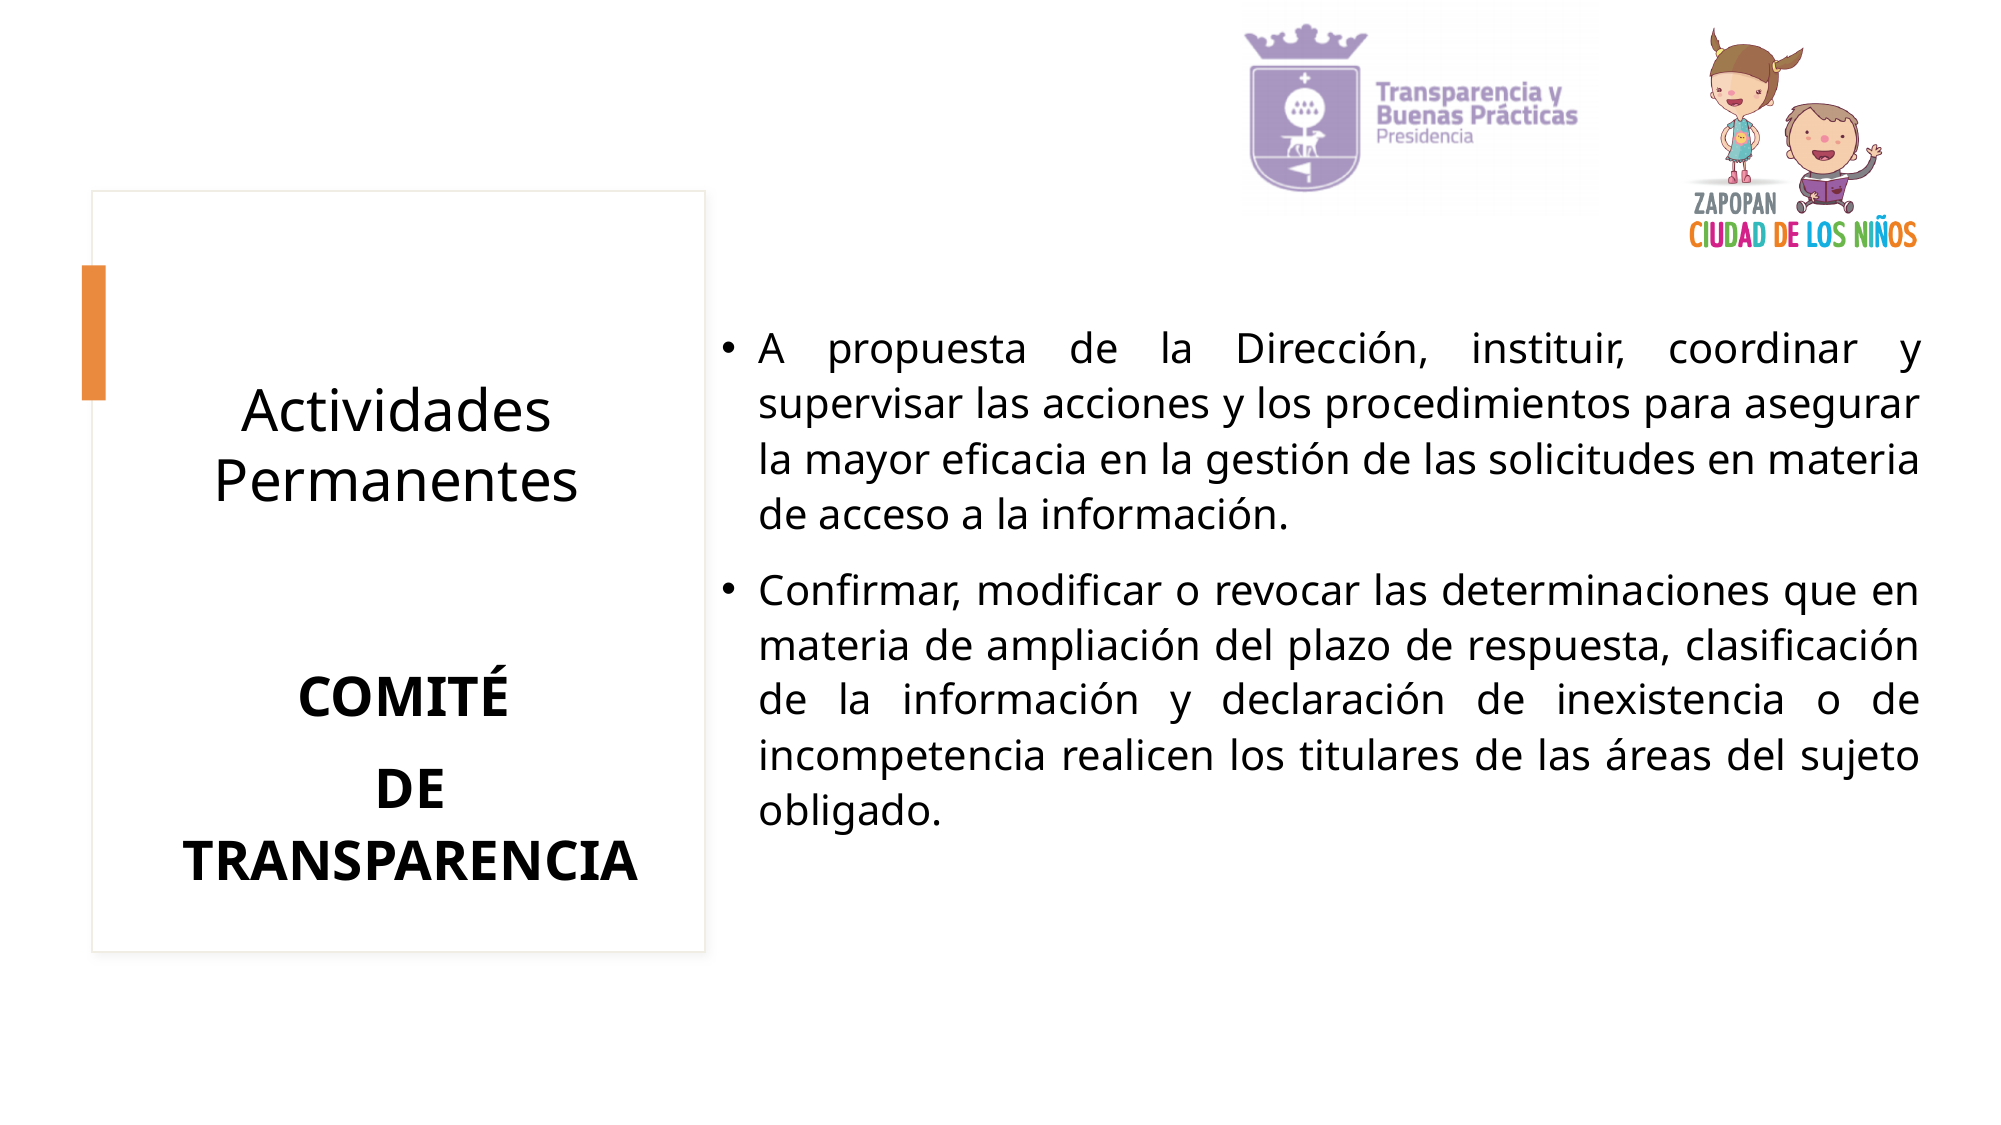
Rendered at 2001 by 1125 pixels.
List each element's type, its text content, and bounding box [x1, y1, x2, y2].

list COMITÉ DE TRANSPARENCIA [142, 562, 679, 902]
picture [1677, 25, 1937, 263]
picture [1213, 0, 1616, 216]
list A propuesta de la Dirección, instituir, coordinar y supervisar las acciones y los procedimientos para asegurar la mayor eficacia en la gestión de las solicitudes en materia de acceso a la información. Confirmar, modificar o revocar las determinaciones que en materia de ampliación del plazo de respuesta, clasificación de la información y declaración de inexistencia o de incompetencia realicen los titulares de las áreas del sujeto obligado. [706, 309, 1937, 937]
title Actividades Permanentes [142, 280, 651, 561]
